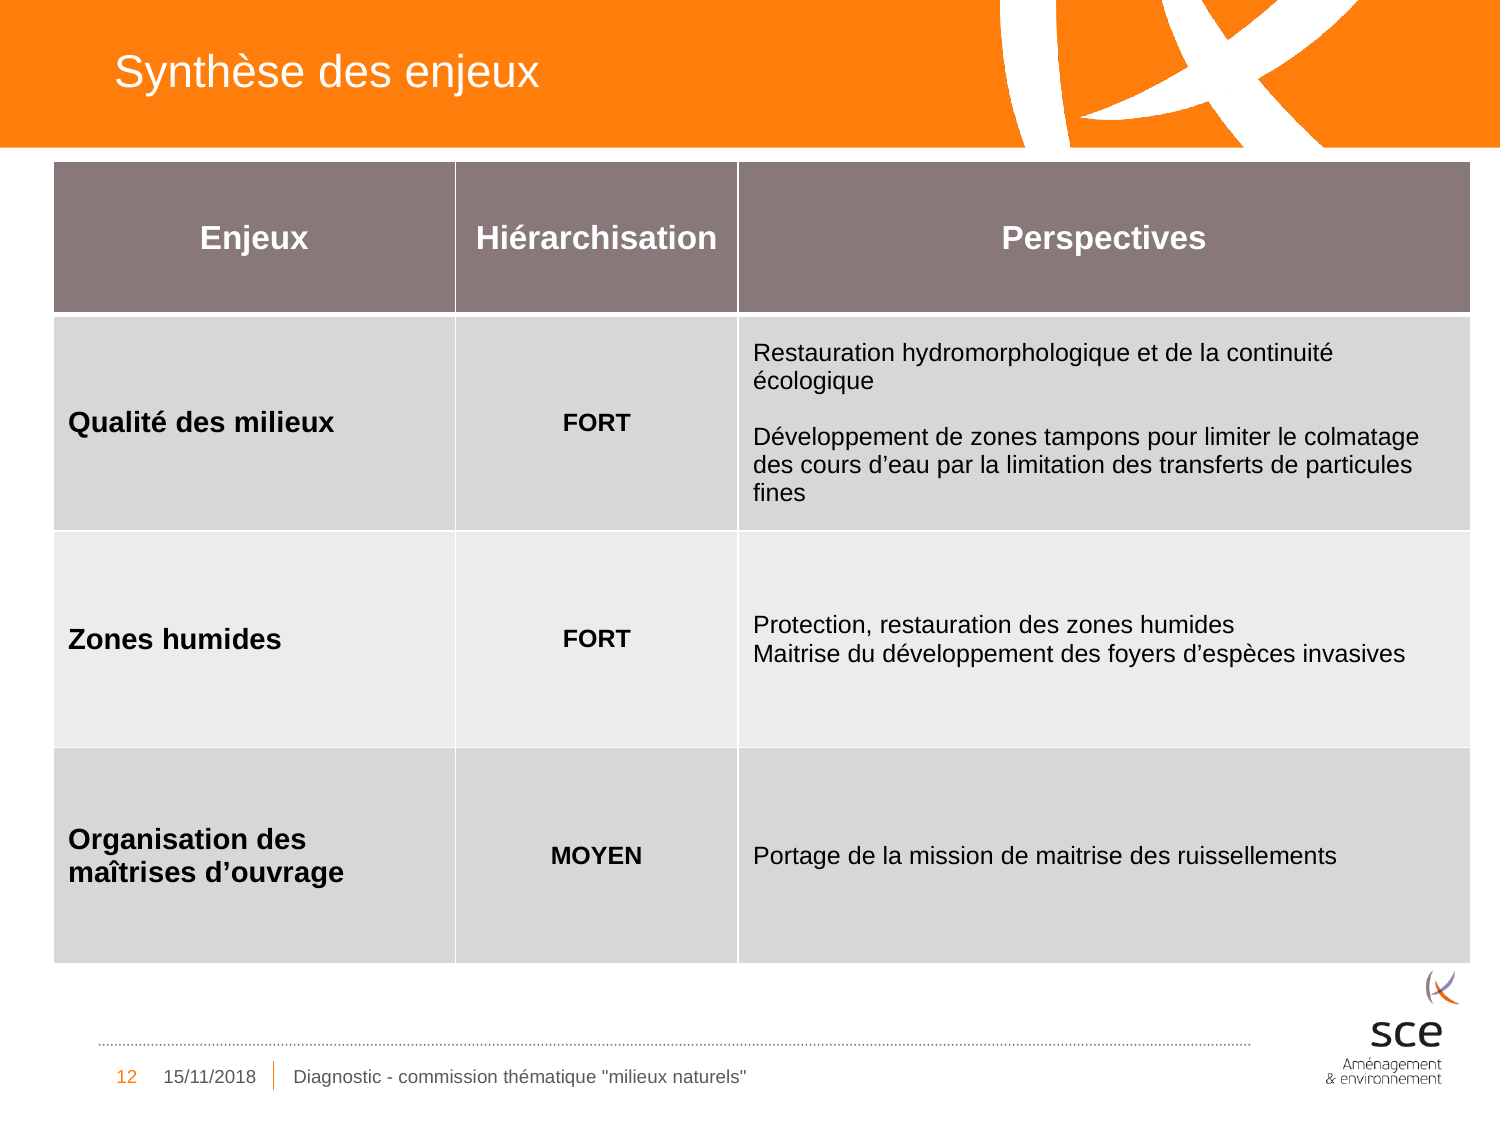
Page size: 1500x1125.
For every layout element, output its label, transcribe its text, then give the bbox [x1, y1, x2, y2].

table_cell Zones humides [54, 532, 455, 747]
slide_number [155, 1060, 257, 1091]
table_cell FORT [456, 317, 737, 530]
table_header Enjeux [54, 162, 455, 312]
table_cell Qualité des milieux [54, 317, 455, 530]
table_cell MOYEN [456, 748, 737, 963]
picture [1000, 0, 1500, 148]
table_header Hiérarchisation [456, 162, 737, 312]
table_cell Restauration hydromorphologique et de la continuité écologique Développement de zones tampons pour limiter le colmatage des cours d’eau par la limitation des transferts de particules fines [739, 317, 1470, 530]
picture [1326, 970, 1459, 1084]
table_cell Organisation des maîtrises d’ouvrage [54, 748, 455, 963]
table_header Perspectives [739, 162, 1470, 312]
table_cell FORT [456, 532, 737, 747]
table_cell Portage de la mission de maitrise des ruissellements [739, 748, 1470, 963]
table_cell Protection, restauration des zones humides Maitrise du développement des foyers d’espèces invasives [739, 532, 1470, 747]
title Synthèse des enjeux [99, 20, 1015, 127]
footer Diagnostic - commission thématique "milieux naturels" [293, 1060, 769, 1091]
slide_number 12 [116, 1060, 152, 1091]
